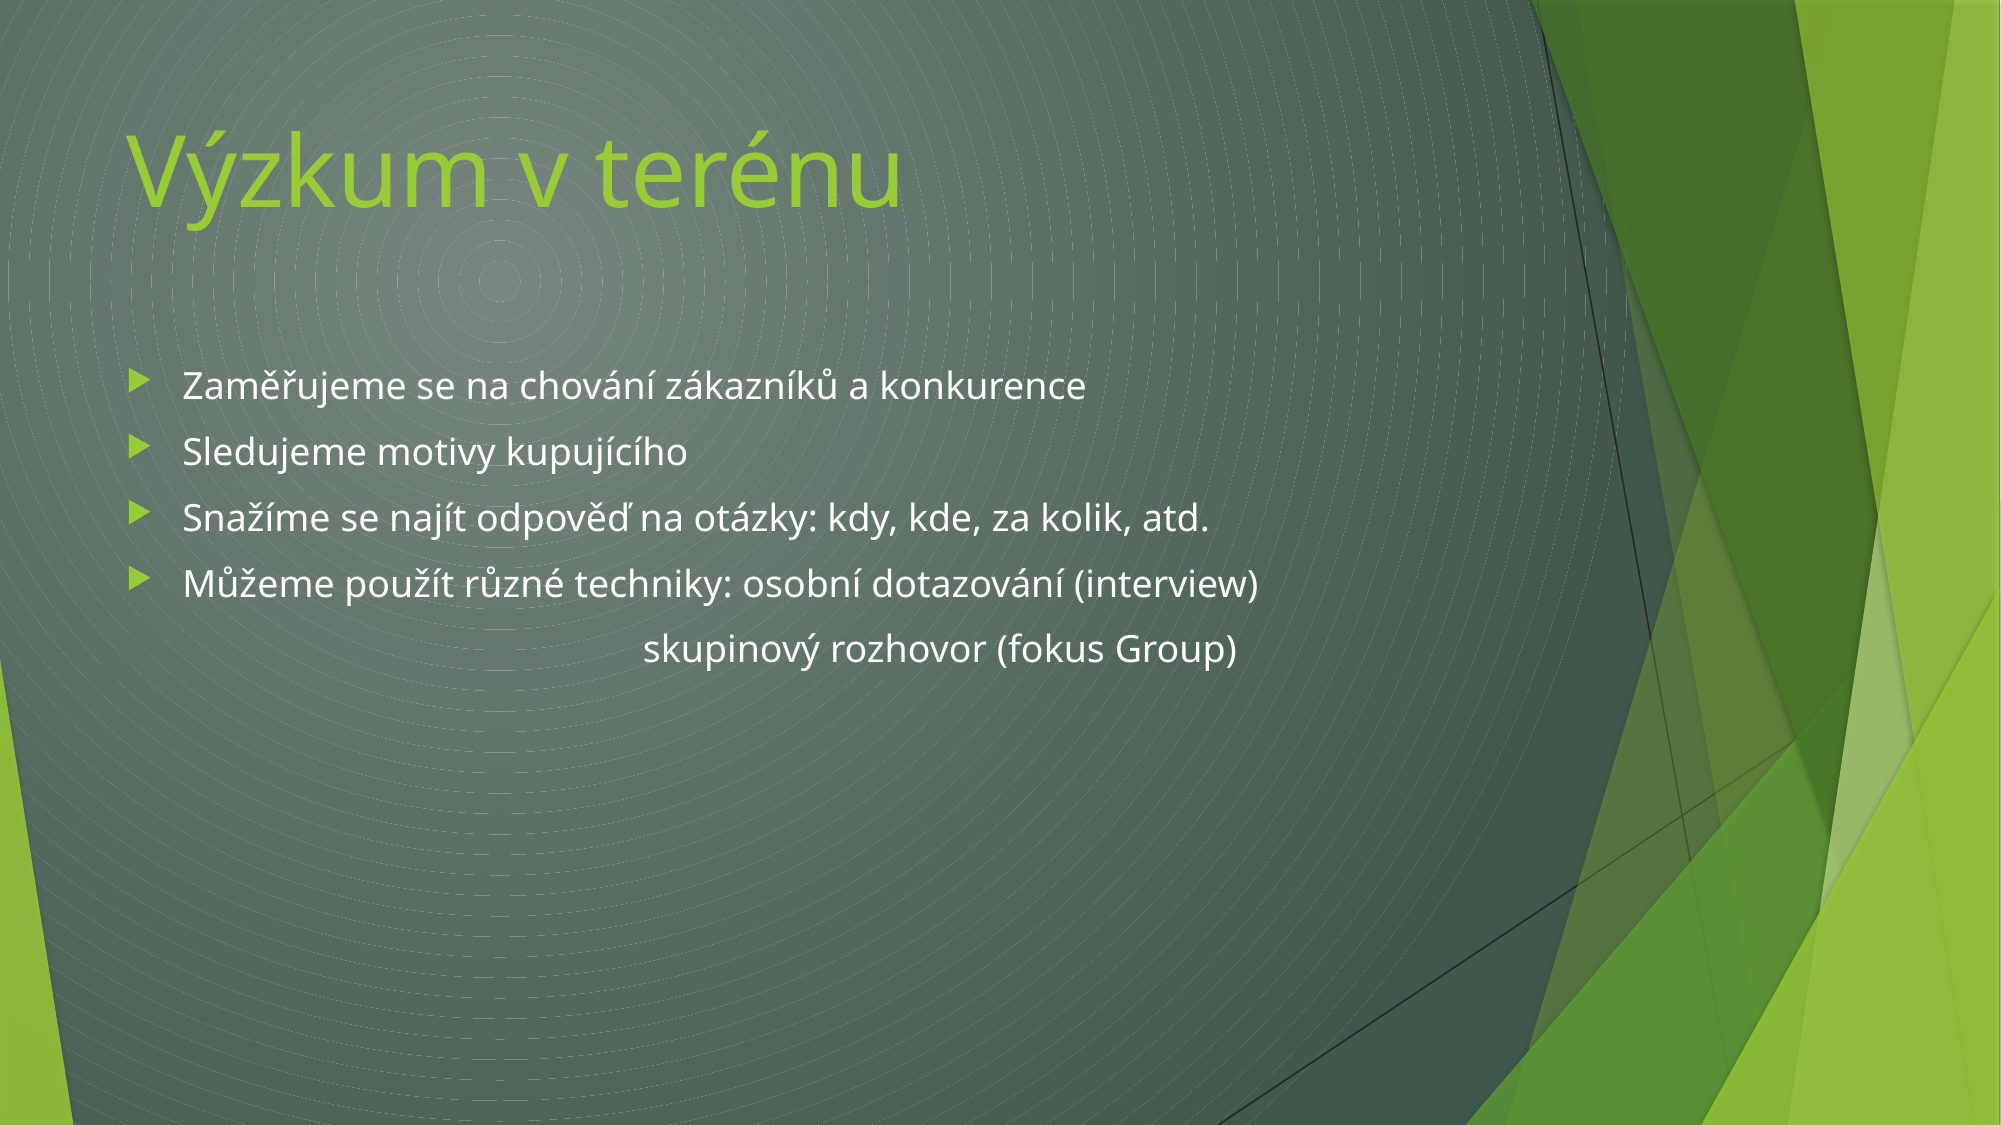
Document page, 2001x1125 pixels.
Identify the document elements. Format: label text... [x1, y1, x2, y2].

list Zaměřujeme se na chování zákazníků a konkurence Sledujeme motivy kupujícího Snažíme se najít odpověď na otázky: kdy, kde, za kolik, atd. Můžeme použít různé techniky: osobní dotazování (interview) skupinový rozhovor (fokus Group) [111, 354, 1522, 992]
title Výzkum v terénu [111, 99, 1522, 317]
